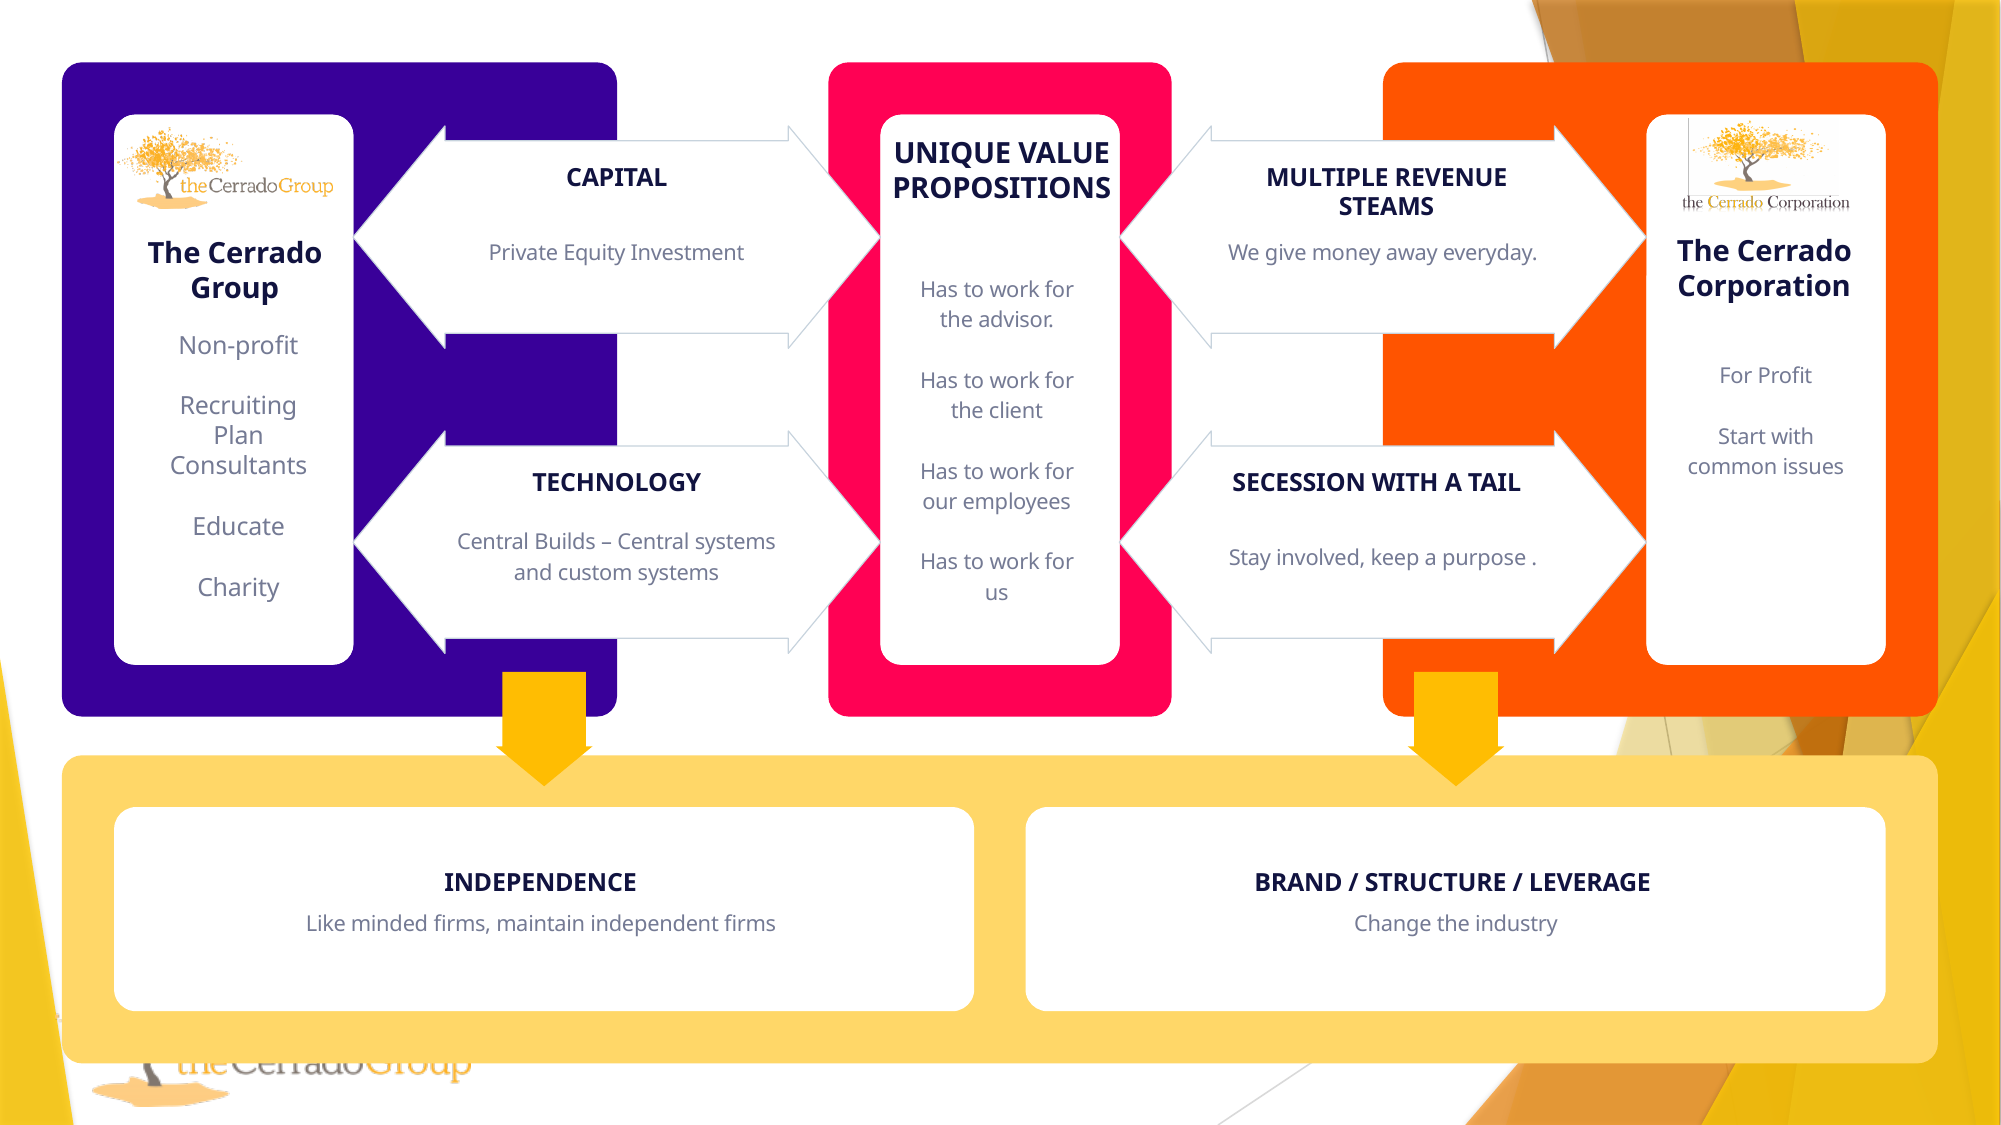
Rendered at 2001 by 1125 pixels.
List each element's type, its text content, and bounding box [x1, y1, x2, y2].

picture [1671, 118, 1861, 227]
text_box [828, 239, 880, 540]
text_box [61, 755, 1938, 1064]
text_box The Cerrado Group [123, 226, 346, 312]
text_box Central Builds – Central systems and custom systems [438, 516, 795, 592]
text_box [352, 125, 881, 349]
text_box [1025, 807, 1886, 1012]
text_box UNIQUE VALUE PROPOSITIONS [876, 127, 1127, 212]
text_box Change the industry [1141, 897, 1771, 943]
text_box MULTIPLE REVENUE STEAMS [1208, 153, 1565, 229]
text_box [0, 0, 2000, 1125]
text_box Non-profit Recruiting Plan Consultants Educate Charity [137, 321, 340, 639]
text_box [1119, 430, 1647, 654]
text_box [1646, 114, 1886, 224]
text_box [114, 807, 975, 1012]
text_box We give money away everyday. [1205, 226, 1561, 272]
text_box [114, 114, 354, 665]
text_box The Cerrado Corporation [1643, 224, 1886, 310]
text_box [352, 430, 881, 654]
text_box [1120, 240, 1172, 540]
text_box INDEPENDENCE [229, 858, 859, 897]
text_box [1119, 125, 1643, 349]
text_box [828, 62, 1172, 235]
text_box [1646, 310, 1886, 665]
text_box Stay involved, keep a purpose . [1205, 531, 1561, 577]
text_box SECESSION WITH A TAIL [1205, 458, 1561, 504]
text_box [495, 671, 593, 787]
text_box Like minded firms, maintain independent firms [229, 897, 859, 943]
text_box [1407, 671, 1505, 787]
picture [116, 126, 334, 209]
text_box Has to work for the advisor. Has to work for the client Has to work for our employees Has to work for us [895, 264, 1098, 612]
text_box For Profit Start with common issues [1665, 350, 1867, 487]
text_box [880, 212, 1120, 665]
text_box CAPITAL [439, 153, 795, 199]
text_box [882, 114, 1118, 127]
text_box [828, 544, 1172, 717]
text_box [1382, 62, 1939, 717]
text_box Private Equity Investment [438, 226, 795, 272]
text_box TECHNOLOGY [439, 458, 795, 504]
text_box [61, 62, 618, 717]
text_box BRAND / STRUCTURE / LEVERAGE [1141, 858, 1771, 897]
